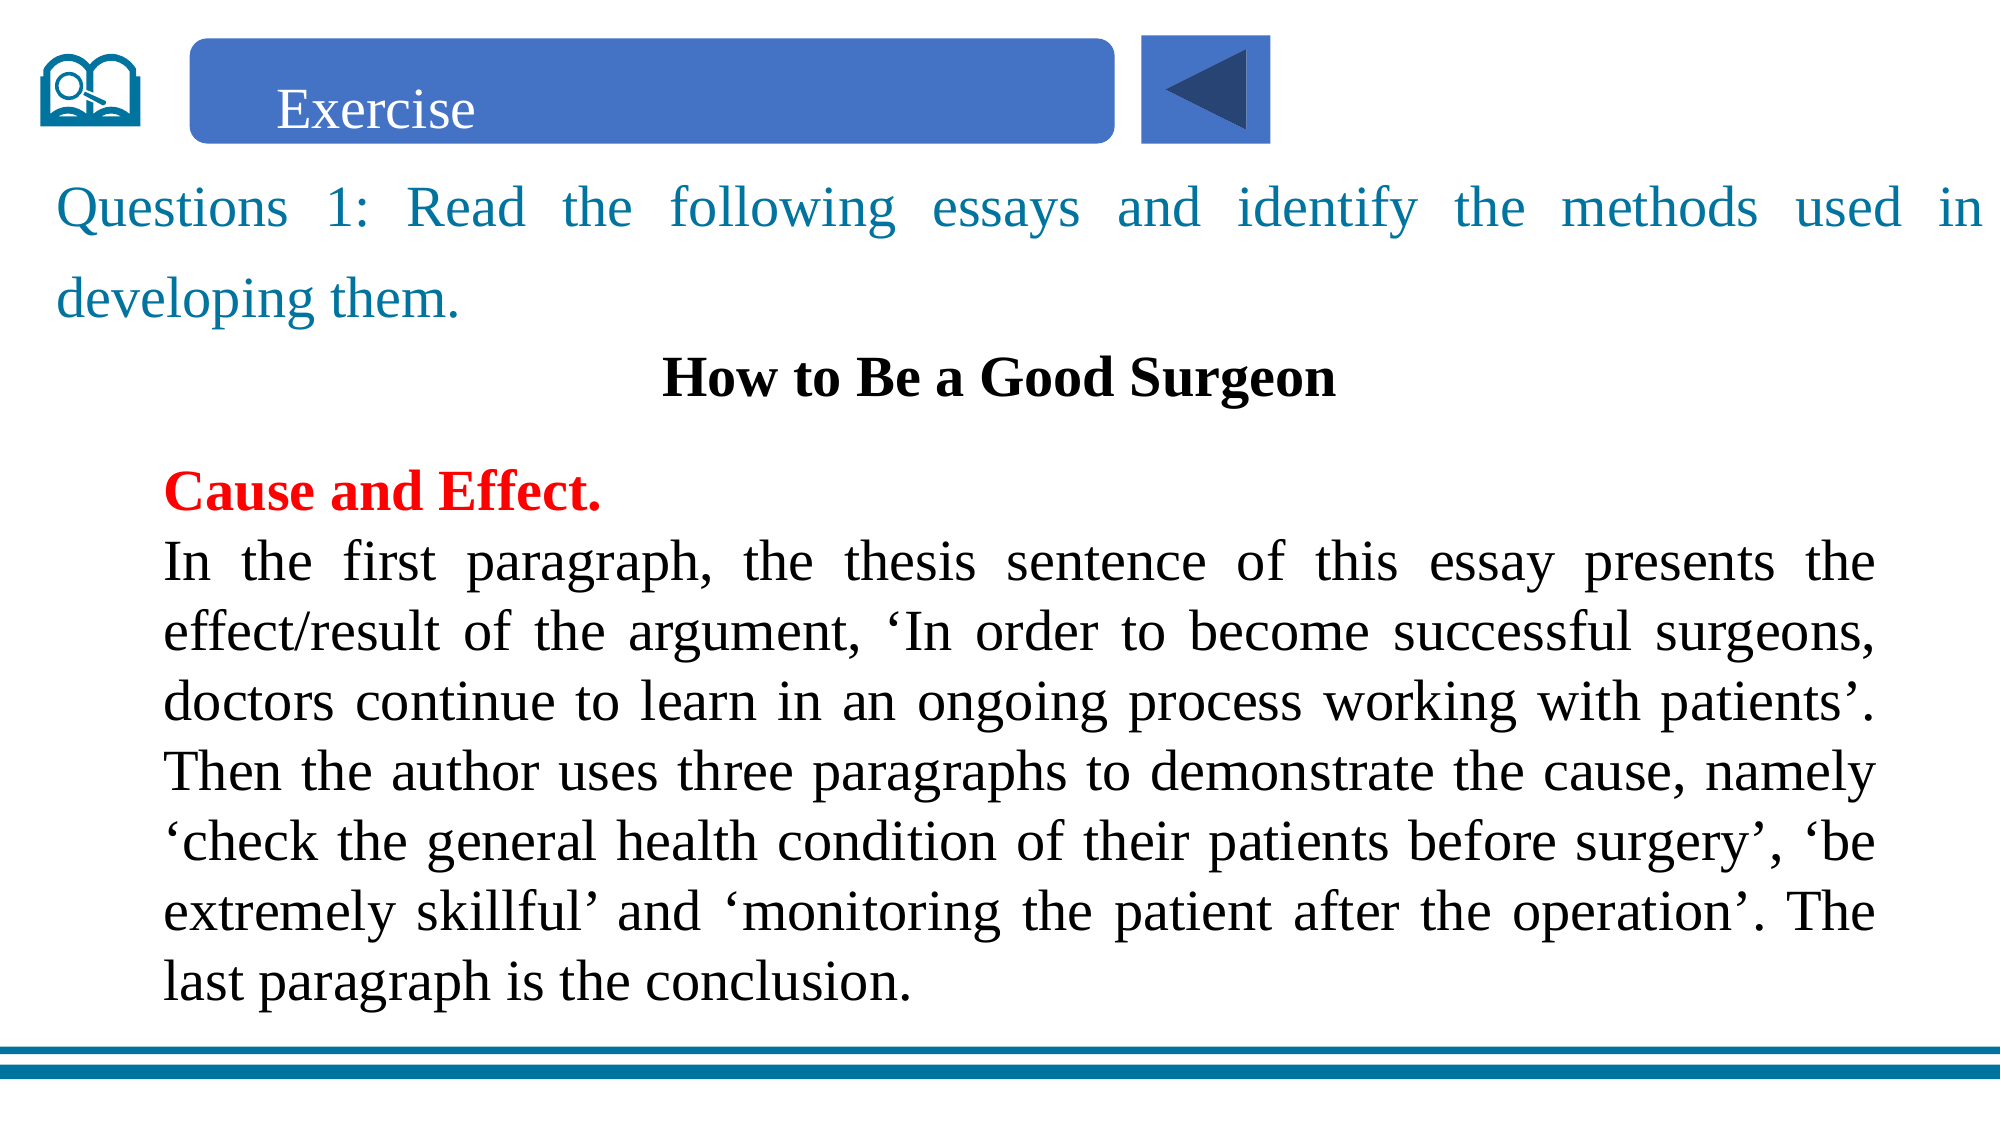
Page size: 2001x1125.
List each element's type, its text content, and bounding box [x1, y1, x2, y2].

text_box Cause and Effect. In the first paragraph, the thesis sentence of this essay presents the effect/result of the argument, ‘In order to become successful surgeons, doctors continue to learn in an ongoing process working with patients’. Then the author uses three paragraphs to demonstrate the cause, namely ‘check the general health condition of their patients before surgery’, ‘be extremely skillful’ and ‘monitoring the patient after the operation’. The last paragraph is the conclusion. [148, 444, 1893, 1020]
text_box Questions 1: Read the following essays and identify the methods used in developing them. [41, 139, 2000, 337]
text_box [189, 38, 1152, 144]
text_box [1140, 34, 1271, 145]
text_box How to Be a Good Surgeon [20, 295, 1979, 416]
